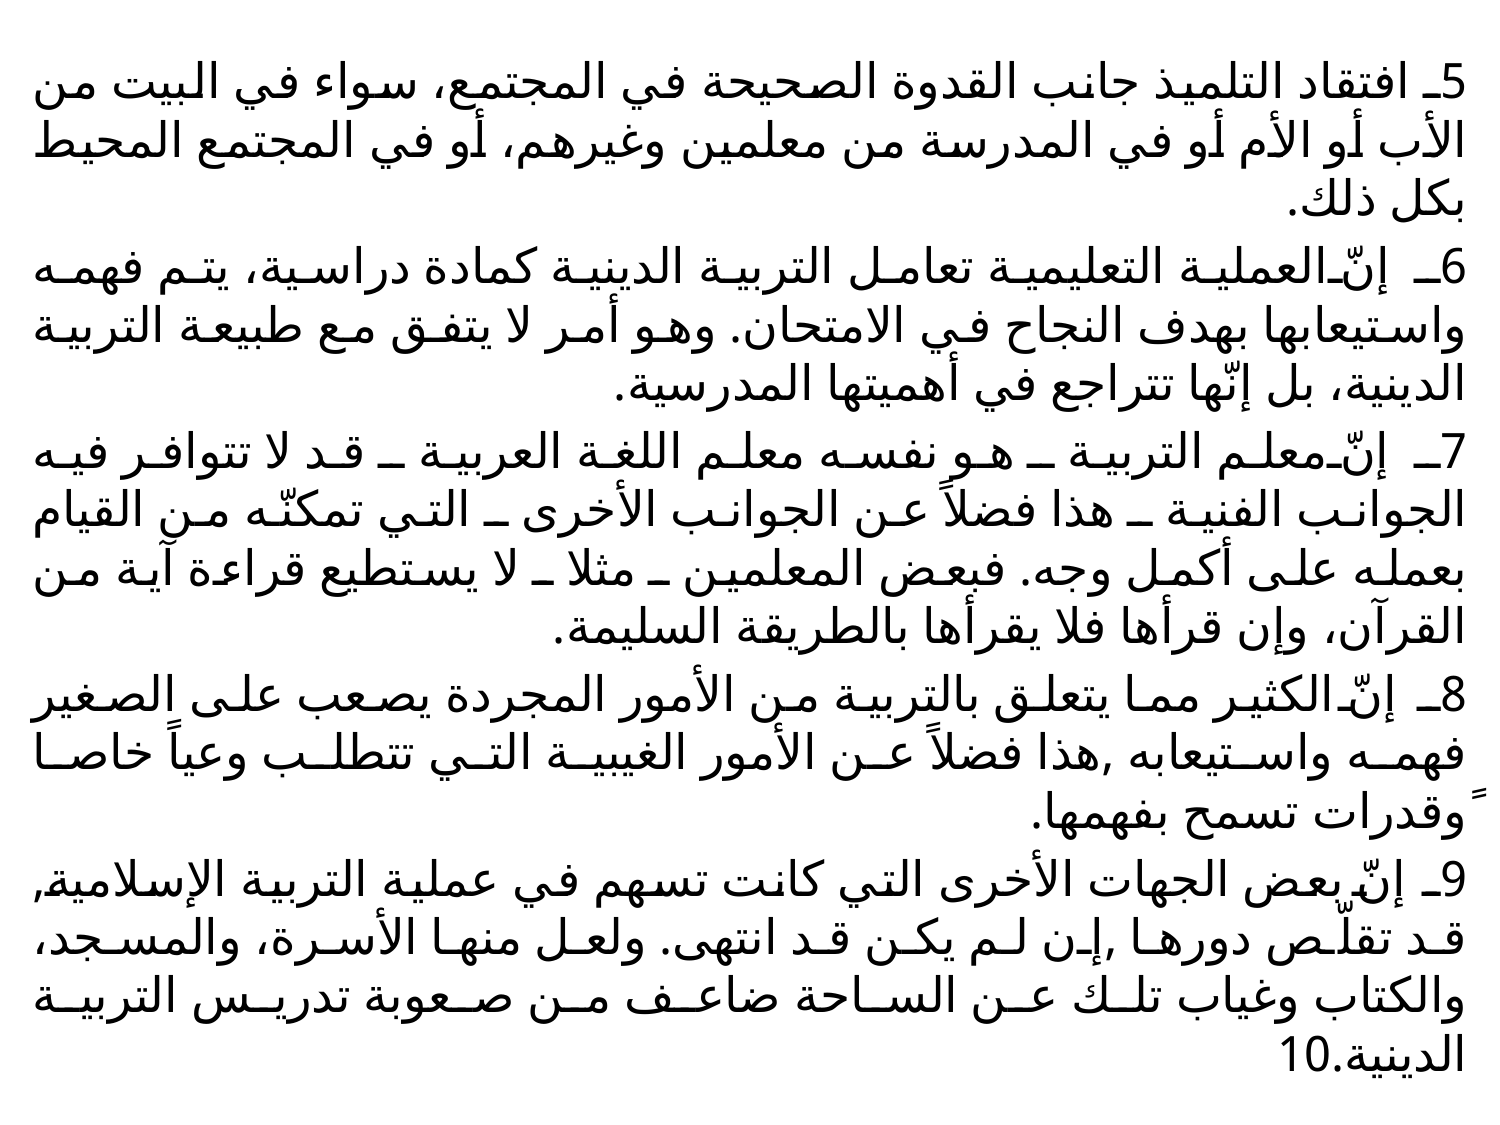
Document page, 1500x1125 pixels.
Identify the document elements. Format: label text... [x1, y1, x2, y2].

list 5ـ افتقاد التلميذ جانب القدوة الصحيحة في المجتمع، سواء في البيت من الأب أو الأم أو في المدرسة من معلمين وغيرهم، أو في المجتمع المحيط بكل ذلك. 6ـ إنّ العملية التعليمية تعامل التربية الدينية كمادة دراسية، يتم فهمه واستيعابها بهدف النجاح في الامتحان. وهو أمر لا يتفق مع طبيعة التربية الدينية، بل إنّها تتراجع في أهميتها المدرسية. 7ـ إنّ معلم التربية ـ هو نفسه معلم اللغة العربية ـ قد لا تتوافر فيه الجوانب الفنية ـ هذا فضلاً عن الجوانب الأخرى ـ التي تمكنّه من القيام بعمله على أكمل وجه. فبعض المعلمين ـ مثلا ـ لا يستطيع قراءة آية من القرآن، وإن قرأها فلا يقرأها بالطريقة السليمة. 8ـ إنّ الكثير مما يتعلق بالتربية من الأمور المجردة يصعب على الصغير فهمه واستيعابه ,هذا فضلاً عن الأمور الغيبية التي تتطلب وعياً خاصا ًوقدرات تسمح بفهمها. 9ـ إنّ بعض الجهات الأخرى التي كانت تسهم في عملية التربية الإسلامية, قد تقلّص دورها ,إن لم يكن قد انتهى. ولعل منها الأسرة، والمسجد، والكتاب وغياب تلك عن الساحة ضاعف من صعوبة تدريس التربية الدينية.10 [17, 42, 1483, 1094]
